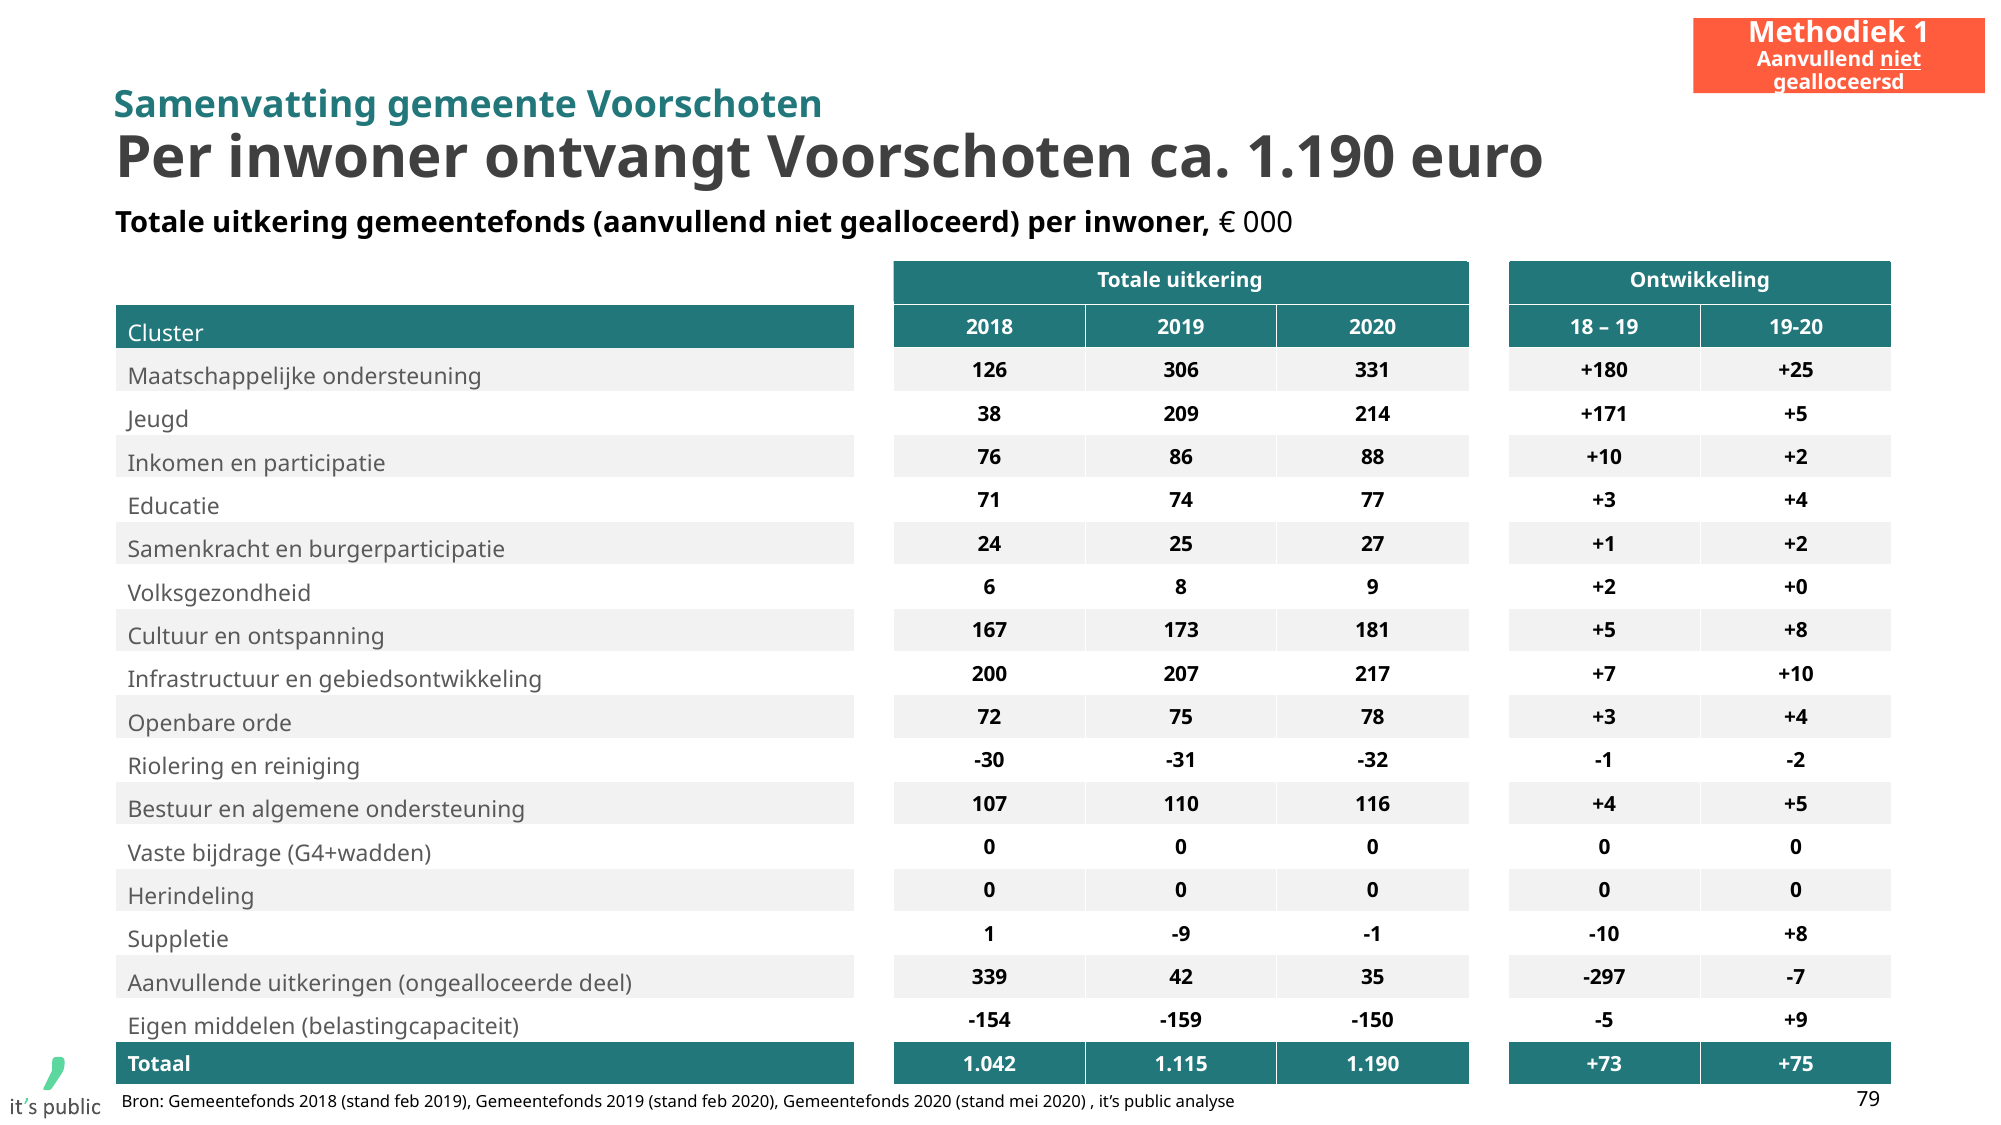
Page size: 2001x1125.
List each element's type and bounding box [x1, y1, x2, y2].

table_cell [1701, 435, 1891, 477]
table_cell [1086, 522, 1276, 564]
table_cell [1701, 609, 1891, 651]
table_header [116, 261, 1891, 305]
table_cell [1086, 348, 1276, 391]
table_cell [1701, 912, 1891, 954]
table_cell [1086, 1042, 1276, 1084]
table_cell [1086, 652, 1276, 694]
table_cell [1086, 825, 1276, 868]
table_cell [1277, 305, 1700, 1085]
table_cell [116, 305, 1085, 1085]
table_cell [1086, 869, 1276, 911]
text_box [107, 18, 1985, 197]
table_cell [1086, 305, 1276, 347]
table_cell [1086, 739, 1276, 781]
table_cell [1701, 565, 1891, 608]
table_cell [1086, 955, 1276, 998]
text_box [893, 261, 1467, 302]
table_cell [1701, 522, 1891, 564]
table_cell [1701, 782, 1891, 824]
table_cell [1086, 435, 1276, 477]
list [109, 201, 1893, 243]
table_cell [1086, 695, 1276, 738]
table_cell [1701, 869, 1891, 911]
table_cell [1086, 478, 1276, 521]
table_cell [1701, 825, 1891, 868]
table_cell [1086, 392, 1276, 434]
table_cell [1701, 305, 1891, 347]
table_cell [1086, 782, 1276, 824]
table_cell [1701, 478, 1891, 521]
table_cell [1701, 999, 1891, 1041]
table_cell [1701, 348, 1891, 391]
table_cell [1701, 392, 1891, 434]
table_cell [1701, 739, 1891, 781]
table_cell [1086, 999, 1276, 1041]
table_cell [1701, 955, 1891, 998]
table_cell [1701, 652, 1891, 694]
table_cell [1701, 1042, 1891, 1084]
slide_number [1724, 1085, 1892, 1113]
text_box [115, 1087, 1724, 1115]
text_box [1509, 261, 1891, 302]
table_cell [1086, 565, 1276, 608]
table_cell [1701, 695, 1891, 738]
table_cell [1086, 609, 1276, 651]
table_cell [1086, 912, 1276, 954]
